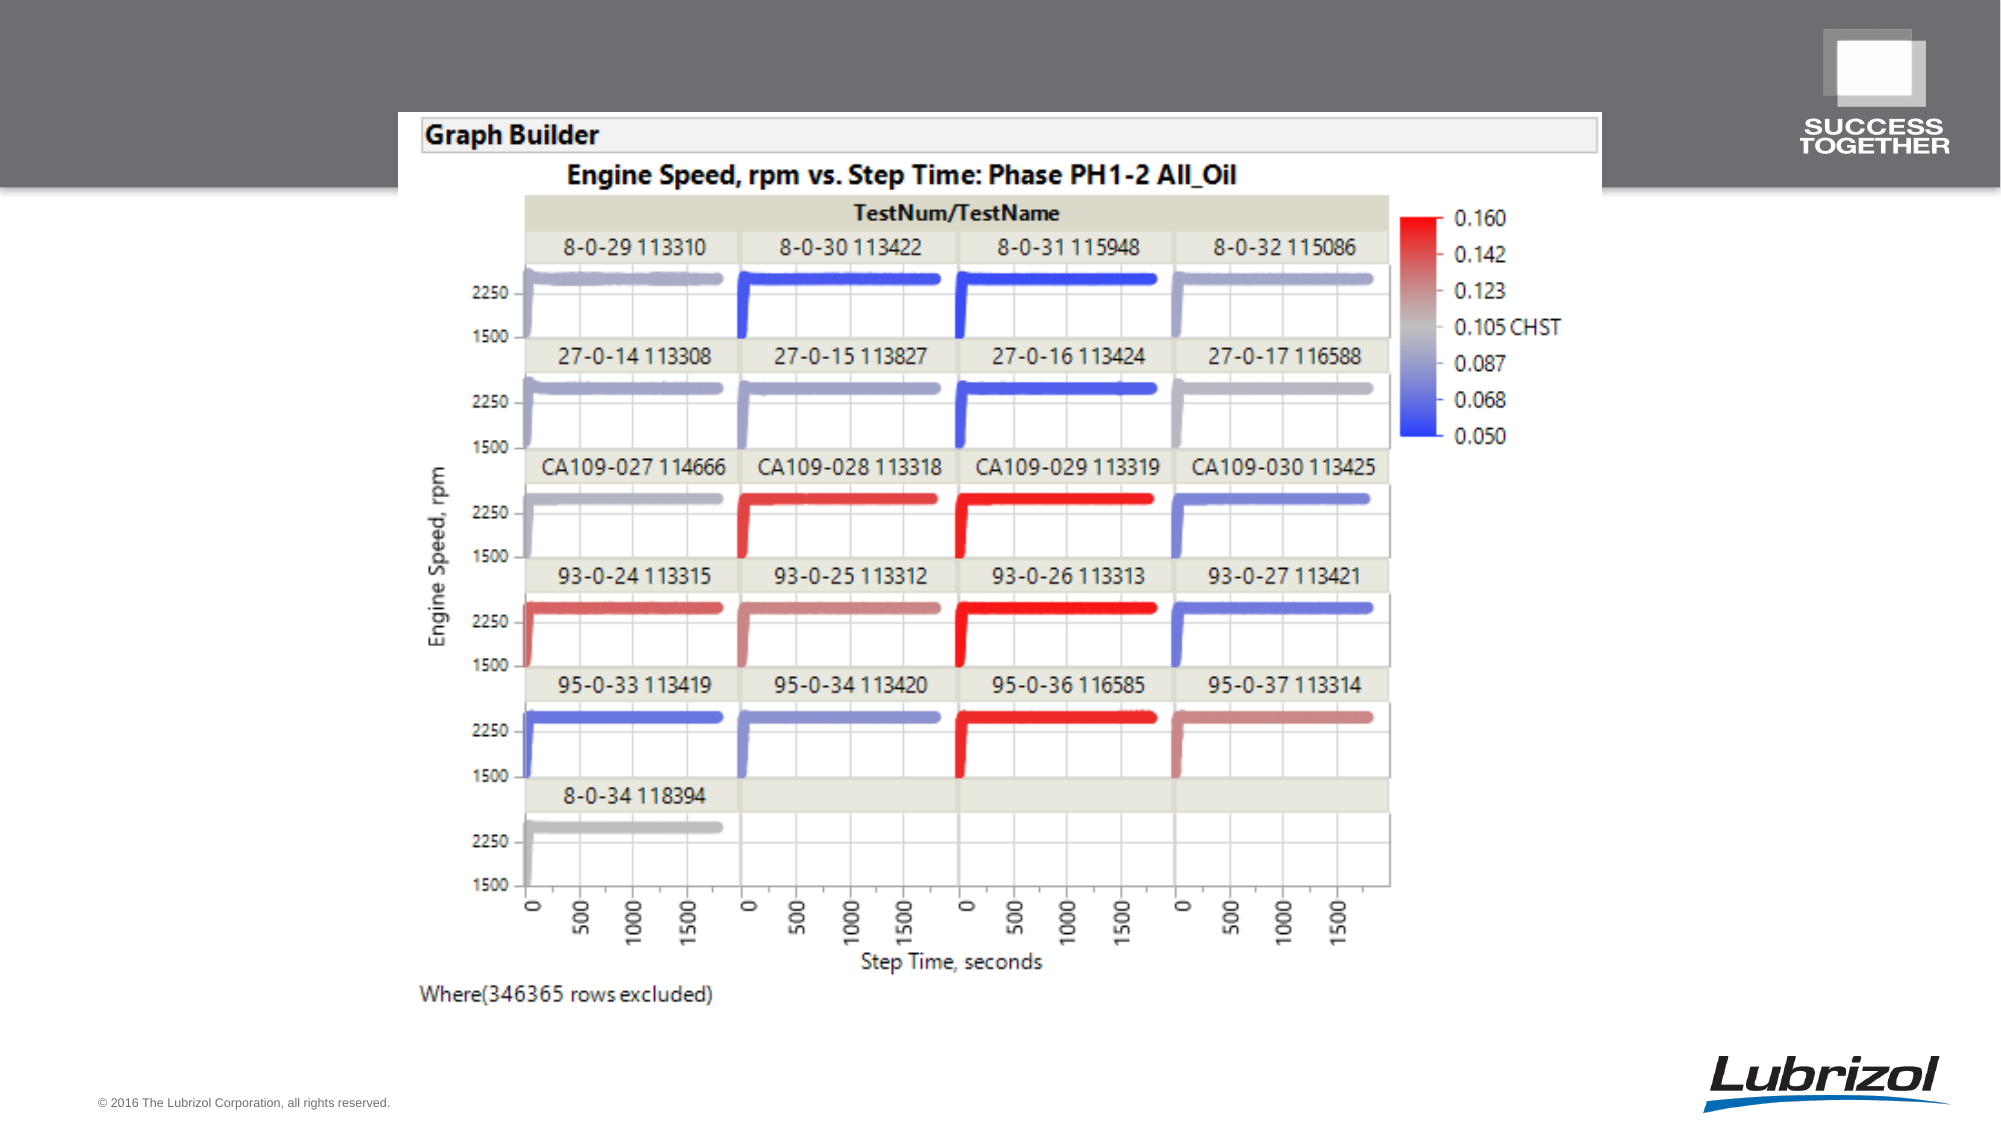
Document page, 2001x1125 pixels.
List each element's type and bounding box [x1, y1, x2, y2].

picture [398, 112, 1602, 1013]
picture [1703, 1056, 1950, 1113]
picture [1800, 23, 1950, 158]
